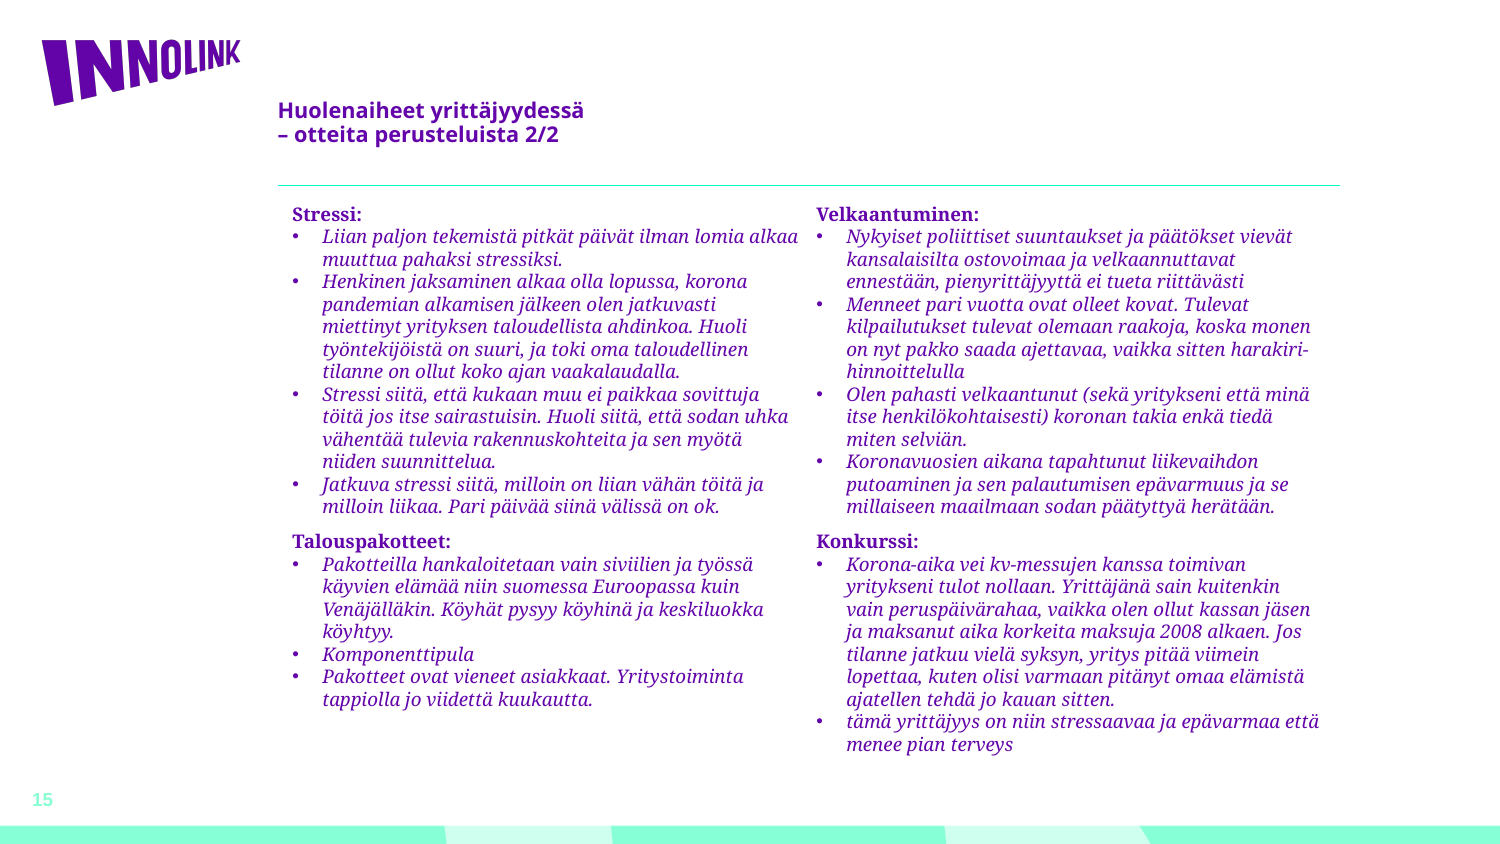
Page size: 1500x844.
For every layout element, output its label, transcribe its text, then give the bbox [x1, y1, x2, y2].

text_box Stressi: Liian paljon tekemistä pitkät päivät ilman lomia alkaa muuttua pahaksi stressiksi. Henkinen jaksaminen alkaa olla lopussa, korona pandemian alkamisen jälkeen olen jatkuvasti miettinyt yrityksen taloudellista ahdinkoa. Huoli työntekijöistä on suuri, ja toki oma taloudellinen tilanne on ollut koko ajan vaakalaudalla. Stressi siitä, että kukaan muu ei paikkaa sovittuja töitä jos itse sairastuisin. Huoli siitä, että sodan uhka vähentää tulevia rakennuskohteita ja sen myötä niiden suunnittelua. Jatkuva stressi siitä, milloin on liian vähän töitä ja milloin liikaa. Pari päivää siinä välissä on ok. Talouspakotteet: Pakotteilla hankaloitetaan vain siviilien ja työssä käyvien elämää niin suomessa Euroopassa kuin Venäjälläkin. Köyhät pysyy köyhinä ja keskiluokka köyhtyy. Komponenttipula Pakotteet ovat vieneet asiakkaat. Yritystoiminta tappiolla jo viidettä kuukautta. Velkaantuminen: Nykyiset poliittiset suuntaukset ja päätökset vievät kansalaisilta ostovoimaa ja velkaannuttavat ennestään, pienyrittäjyyttä ei tueta riittävästi Menneet pari vuotta ovat olleet kovat. Tulevat kilpailutukset tulevat olemaan raakoja, koska monen on nyt pakko saada ajettavaa, vaikka sitten harakiri-hinnoittelulla Olen pahasti velkaantunut (sekä yritykseni että minä itse henkilökohtaisesti) koronan takia enkä tiedä miten selviän. Koronavuosien aikana tapahtunut liikevaihdon putoaminen ja sen palautumisen epävarmuus ja se millaiseen maailmaan sodan päätyttyä herätään. Konkurssi: Korona-aika vei kv-messujen kanssa toimivan yritykseni tulot nollaan. Yrittäjänä sain kuitenkin vain peruspäivärahaa, vaikka olen ollut kassan jäsen ja maksanut aika korkeita maksuja 2008 alkaen. Jos tilanne jatkuu vielä syksyn, yritys pitää viimein lopettaa, kuten olisi varmaan pitänyt omaa elämistä ajatellen tehdä jo kauan sitten. tämä yrittäjyys on niin stressaavaa ja epävarmaa että menee pian terveys [277, 195, 1338, 815]
picture [0, 825, 1500, 844]
title Huolenaiheet yrittäjyydessä – otteita perusteluista 2/2 [277, 100, 1341, 156]
slide_number 15 [0, 776, 86, 822]
